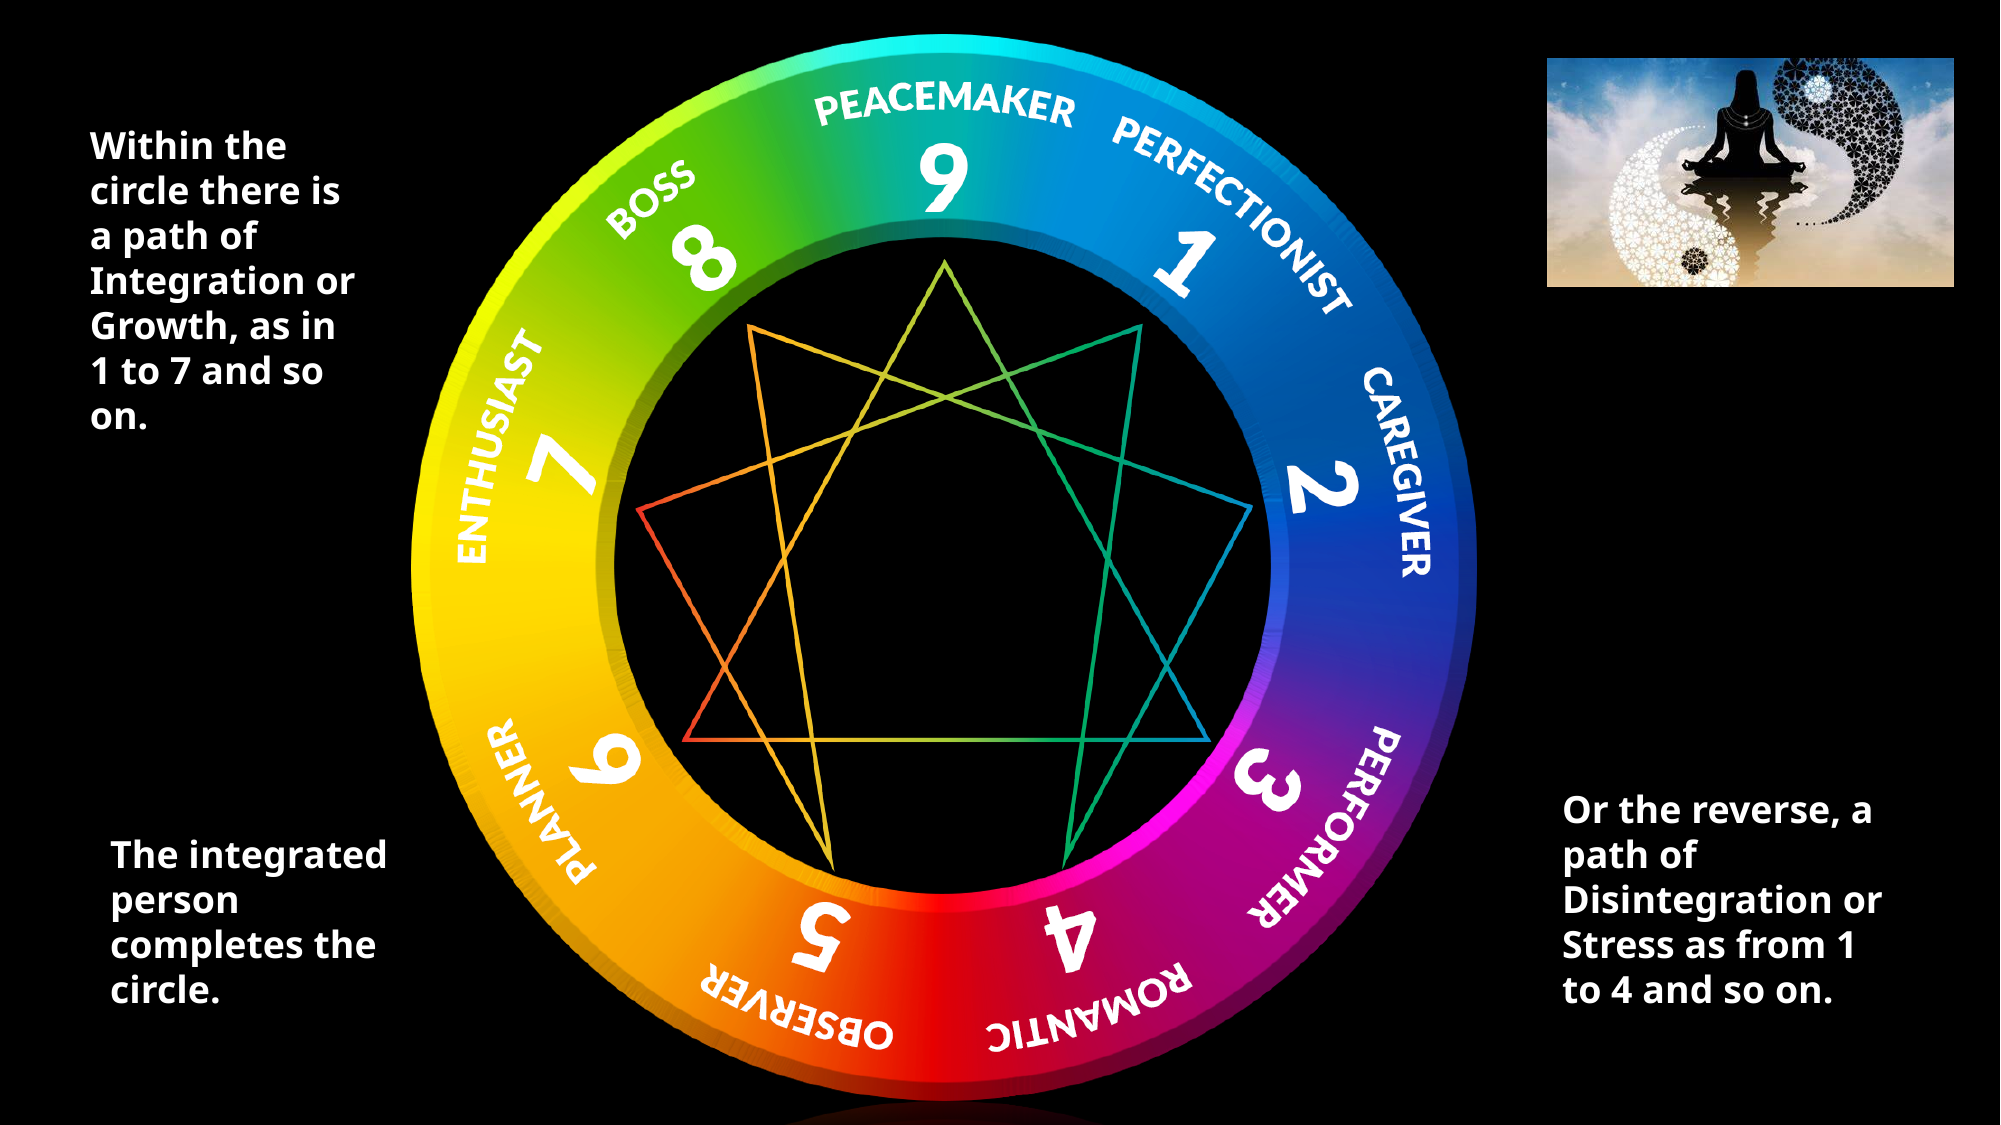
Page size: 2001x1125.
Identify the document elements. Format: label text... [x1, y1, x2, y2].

text_box Or the reverse, a path of Disintegration or Stress as from 1 to 4 and so on. [1547, 778, 1905, 1019]
picture [411, 34, 1477, 1125]
picture [1547, 58, 1954, 287]
text_box The integrated person completes the circle. [95, 823, 411, 1019]
text_box Within the circle there is a path of Integration or Growth, as in 1 to 7 and so on. [74, 114, 377, 445]
